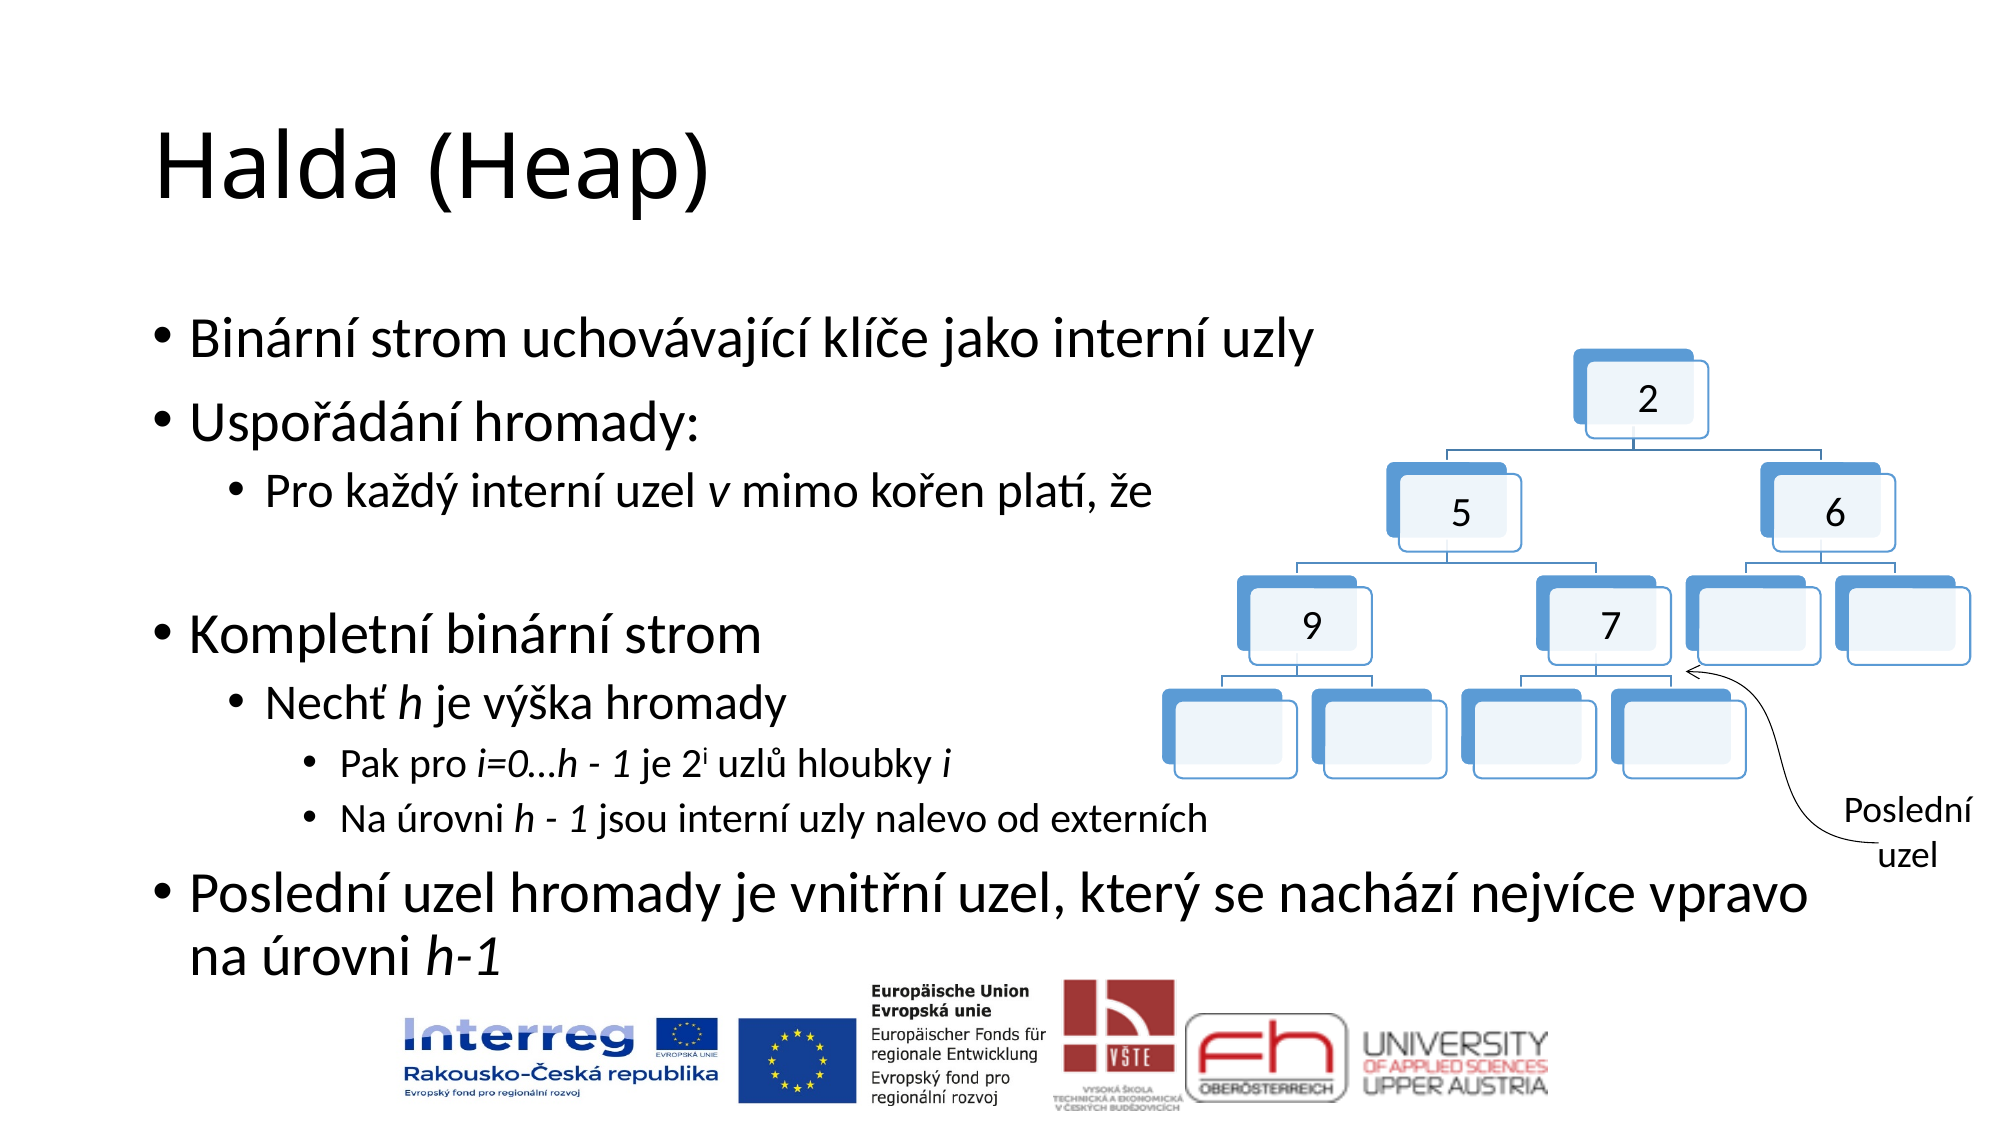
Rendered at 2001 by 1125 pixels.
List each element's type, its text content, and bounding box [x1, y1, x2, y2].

picture [1185, 1013, 1548, 1103]
picture [374, 984, 1046, 1125]
picture [1053, 979, 1184, 1111]
title Halda (Heap) [137, 59, 1863, 278]
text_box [1081, 347, 2000, 779]
text_box Poslední uzel [1828, 779, 1987, 883]
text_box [1685, 671, 1879, 843]
